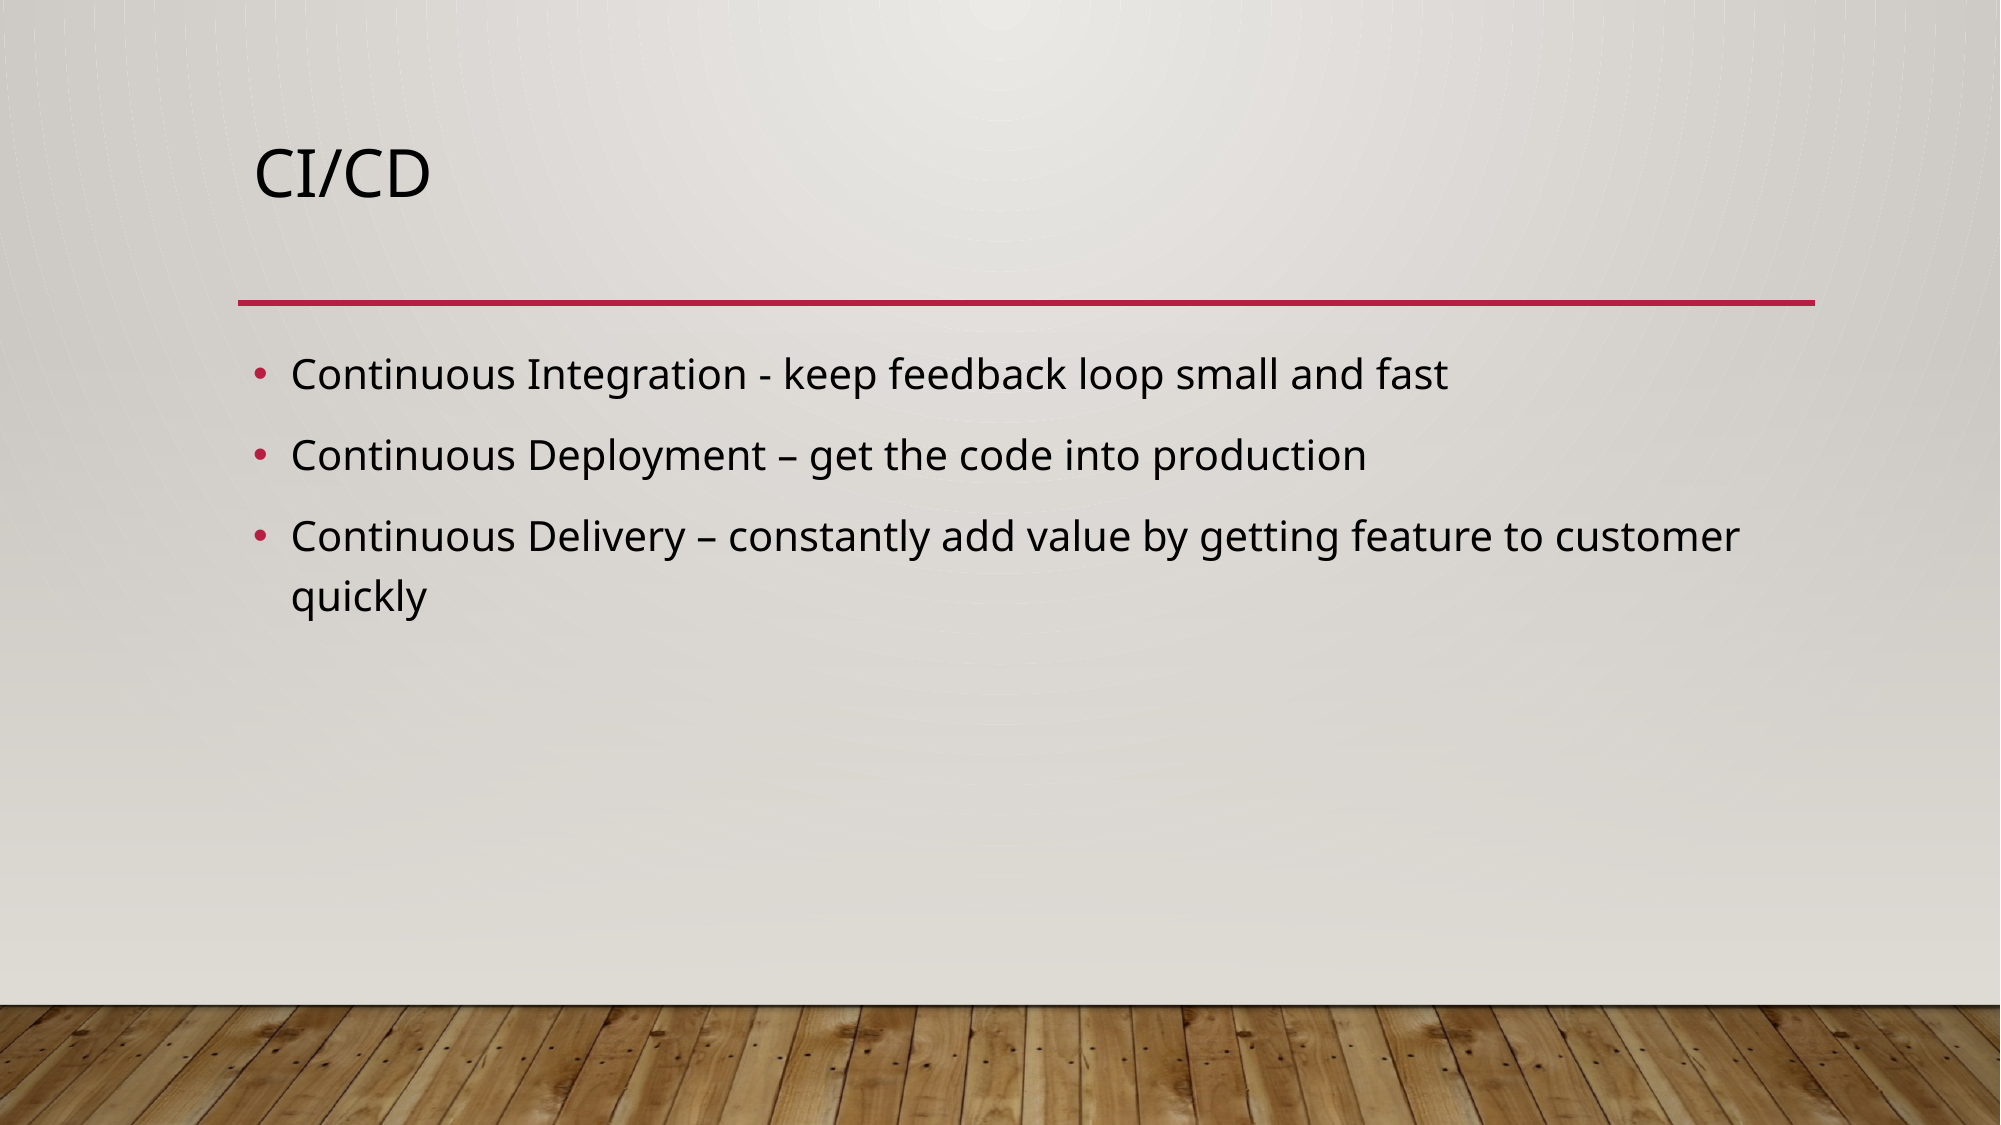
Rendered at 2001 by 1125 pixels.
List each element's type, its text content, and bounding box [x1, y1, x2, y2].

picture [0, 1005, 2000, 1125]
list Continuous Integration - keep feedback loop small and fast Continuous Deployment – get the code into production Continuous Delivery – constantly add value by getting feature to customer quickly [238, 330, 1814, 897]
title CI/CD [238, 131, 1814, 305]
